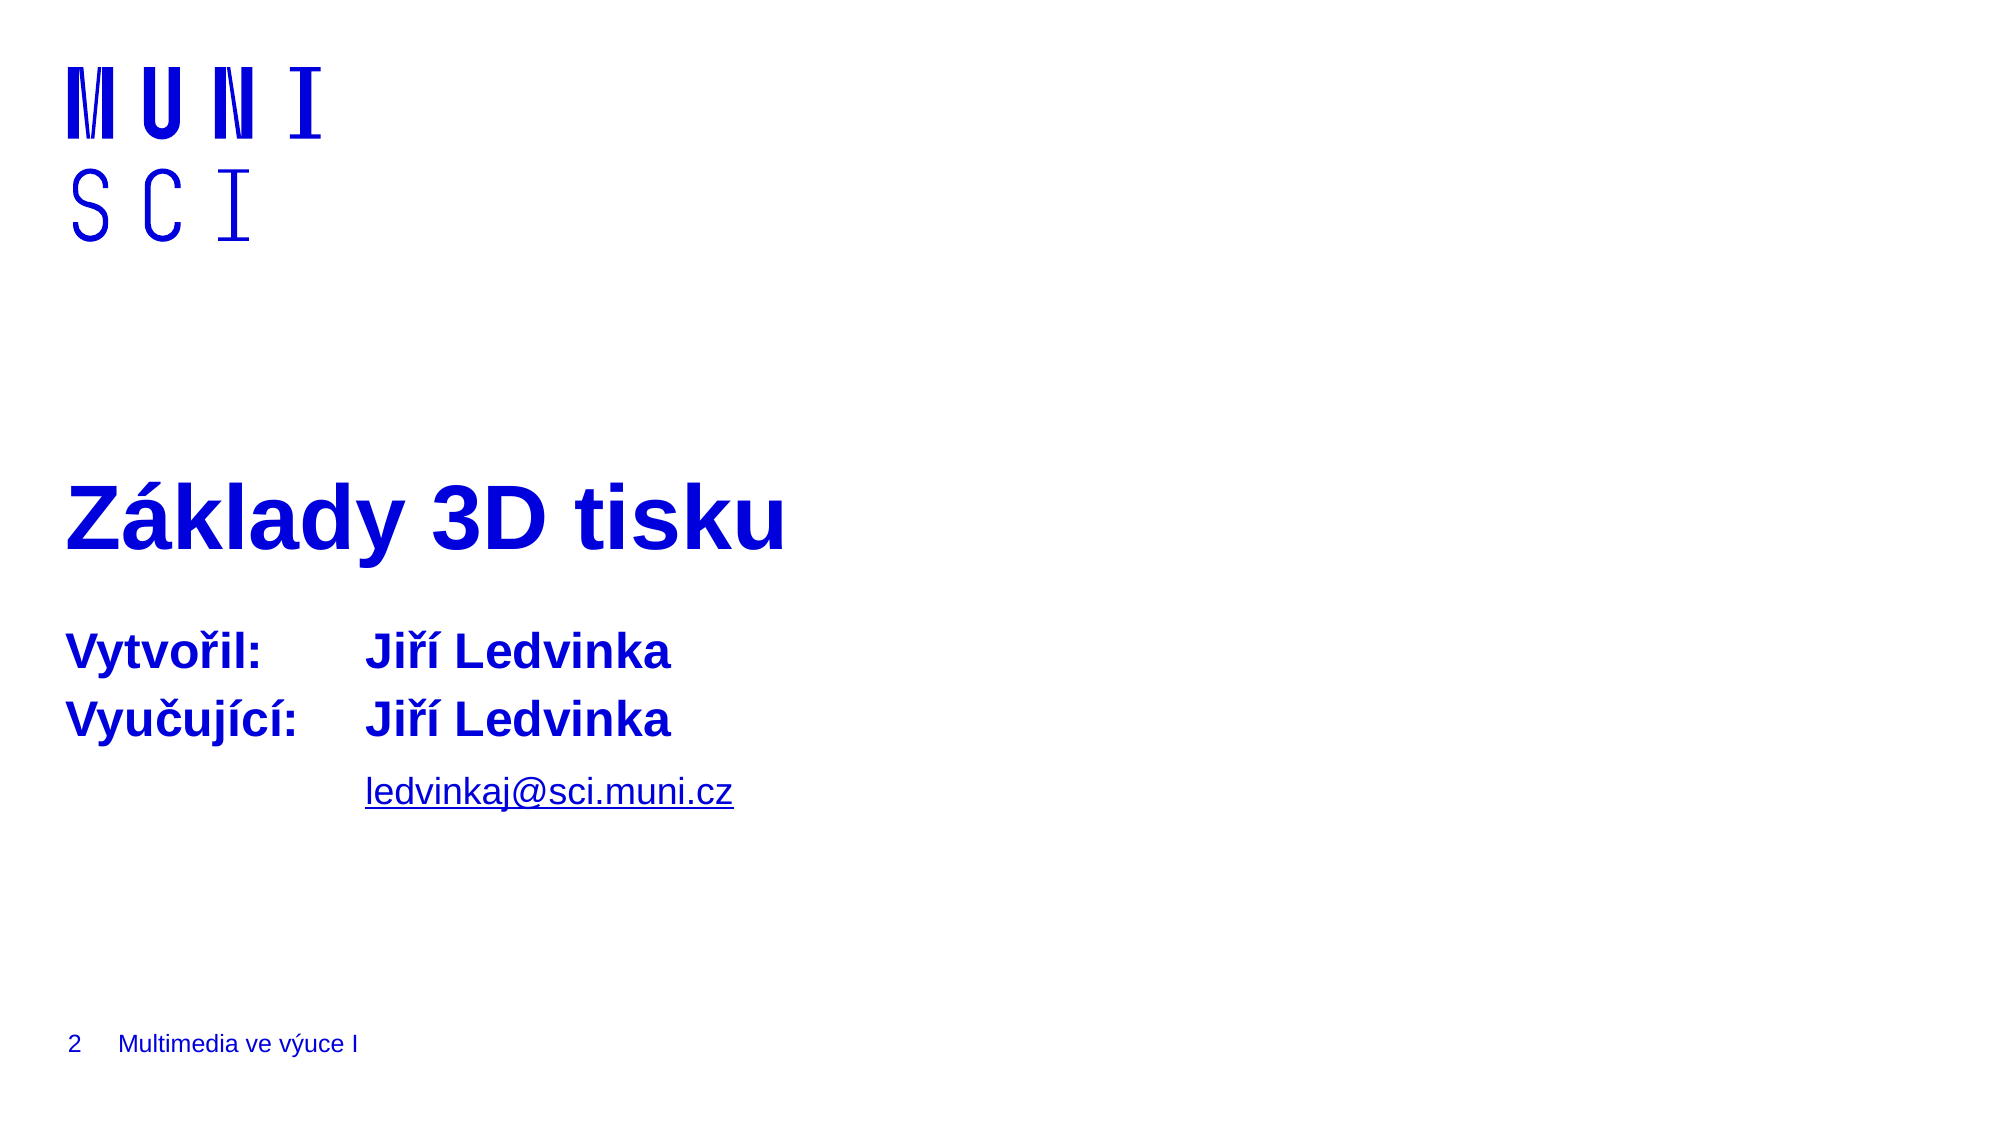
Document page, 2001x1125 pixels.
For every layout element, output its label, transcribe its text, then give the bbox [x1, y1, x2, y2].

footer Multimedia ve výuce I [118, 1021, 1418, 1063]
slide_number 2 [67, 1021, 110, 1063]
text_box Vytvořil: Jiří Ledvinka Vyučující: Jiří Ledvinka ledvinkaj@sci.muni.cz [65, 609, 1930, 725]
title Základy 3D tisku [65, 475, 1930, 609]
